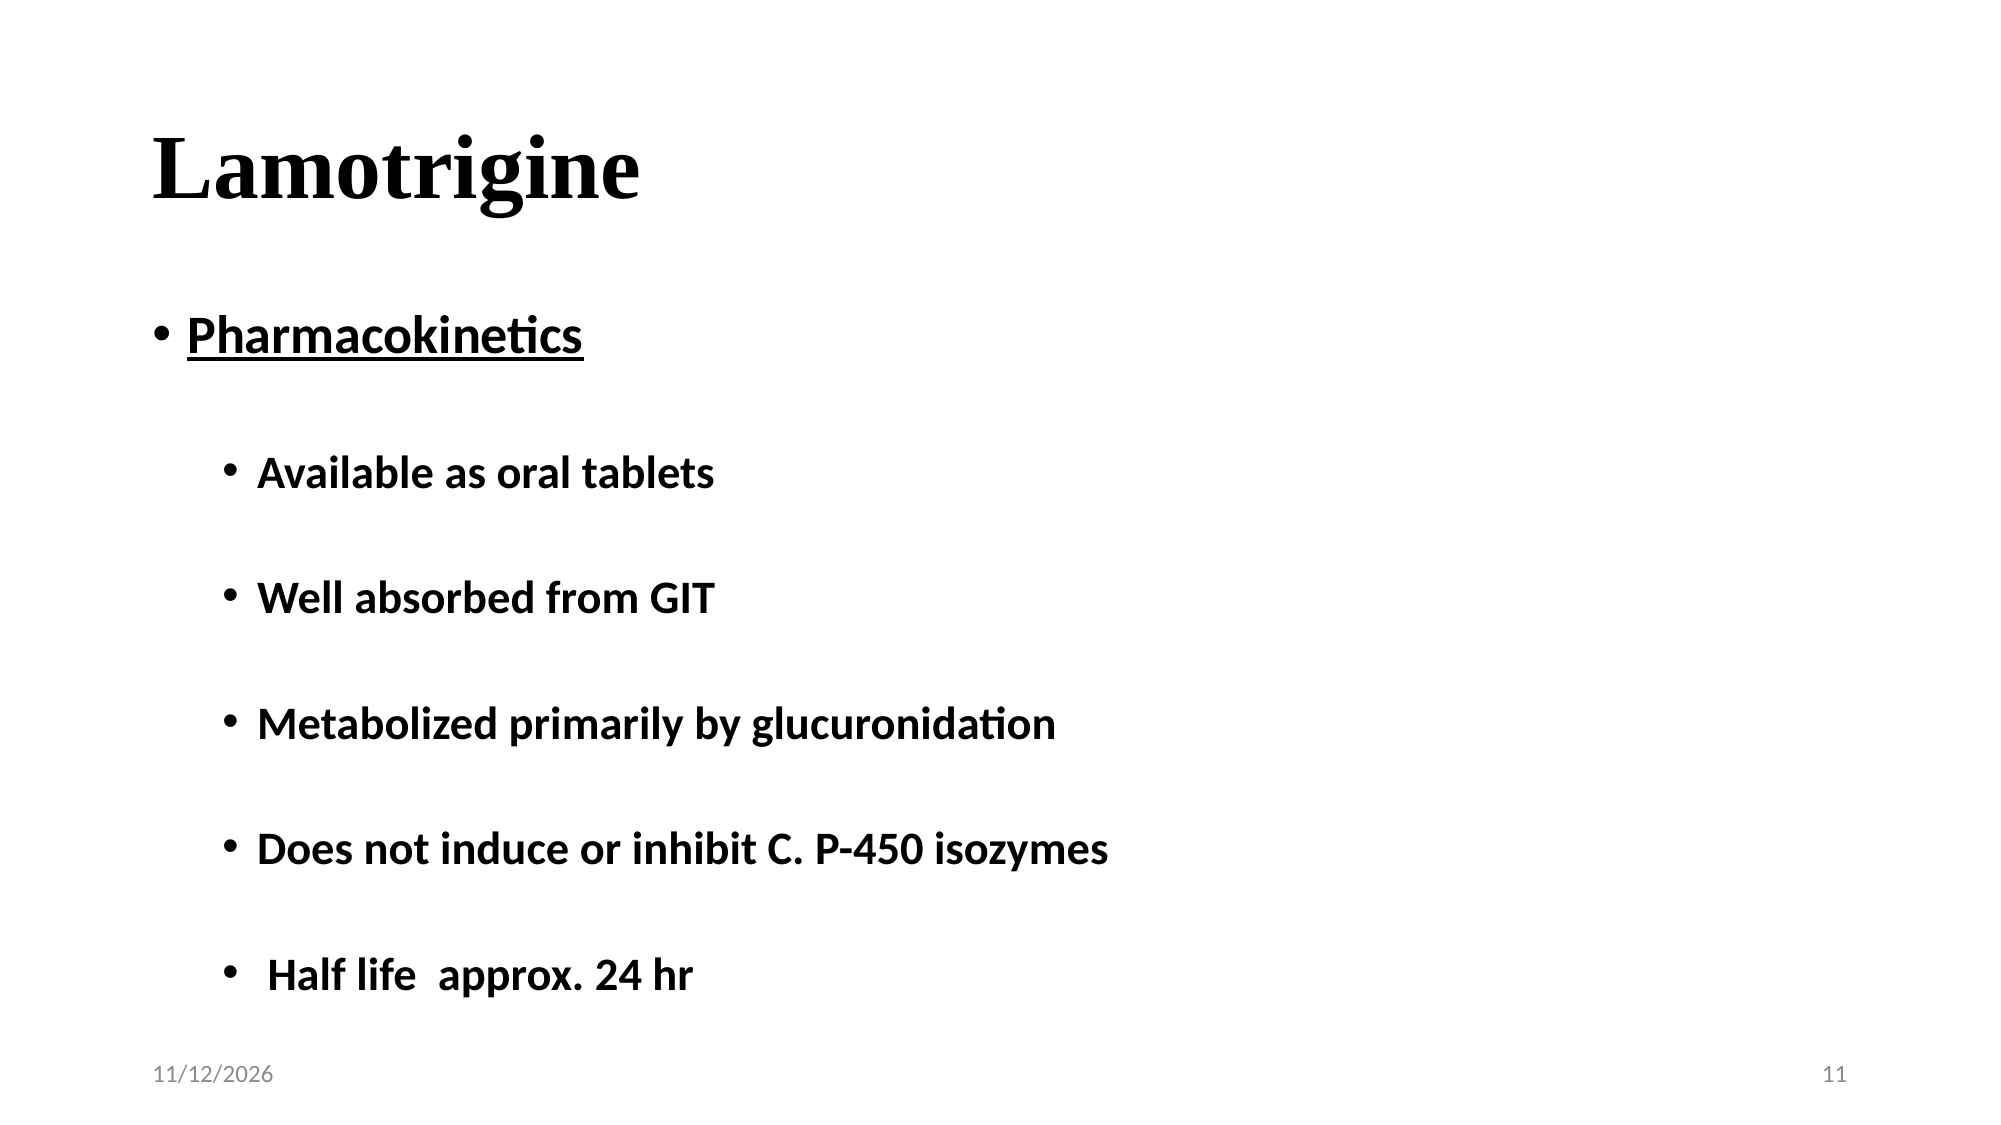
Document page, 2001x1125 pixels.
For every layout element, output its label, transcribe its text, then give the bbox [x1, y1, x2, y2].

title Lamotrigine [137, 59, 1863, 278]
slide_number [137, 1042, 588, 1103]
list Pharmacokinetics Available as oral tablets Well absorbed from GIT Metabolized primarily by glucuronidation Does not induce or inhibit C. P-450 isozymes Half life approx. 24 hr [137, 299, 1863, 1014]
slide_number 11 [1412, 1042, 1863, 1103]
